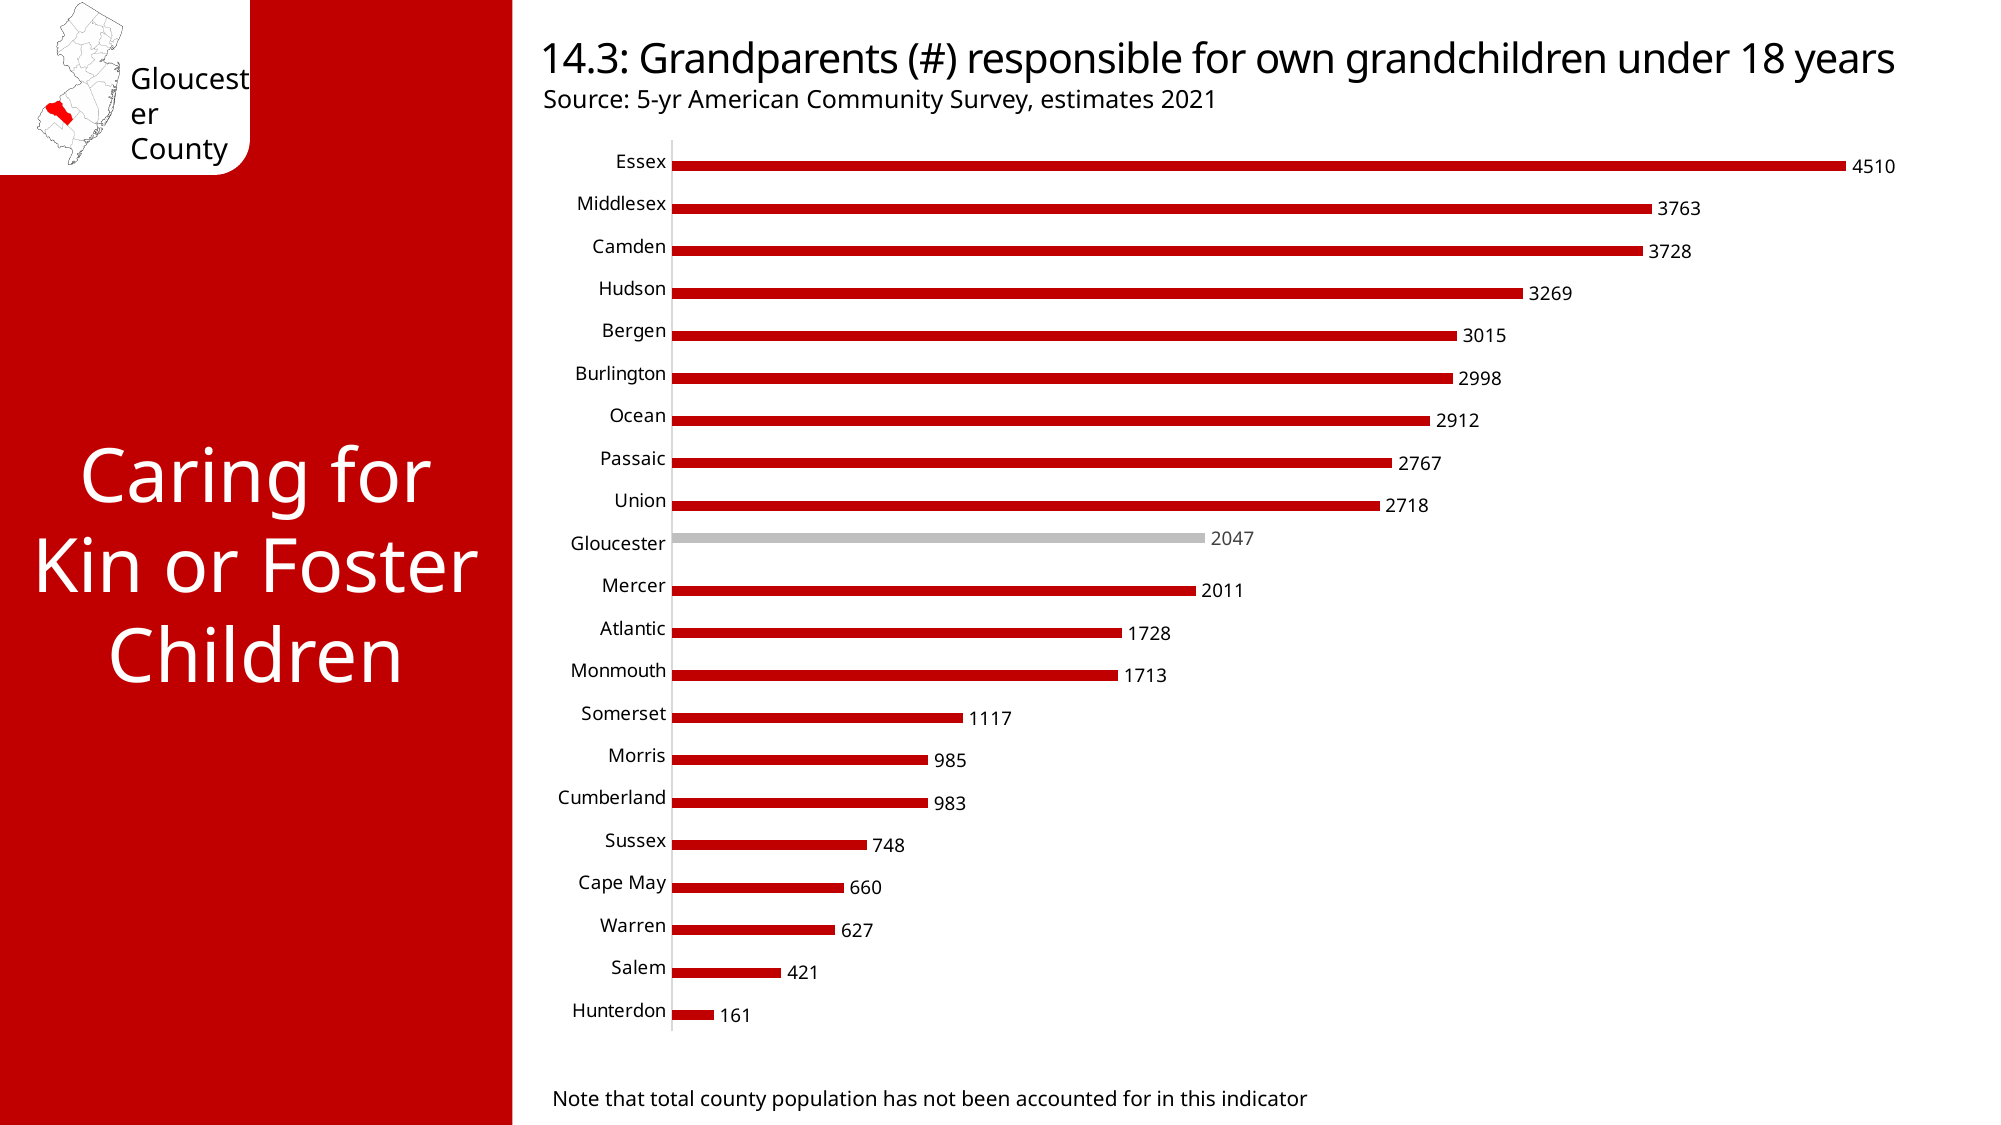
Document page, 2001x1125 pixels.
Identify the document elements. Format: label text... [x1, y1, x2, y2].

chart [528, 121, 2000, 1051]
picture [37, 2, 123, 165]
text_box 14.3: Grandparents (#) responsible for own grandchildren under 18 years [525, 24, 2000, 90]
text_box Caring for Kin or Foster Children [0, 419, 513, 705]
text_box Note that total county population has not been accounted for in this indicator [537, 1077, 1938, 1118]
text_box Source: 5-yr American Community Survey, estimates 2021 [528, 76, 1586, 120]
